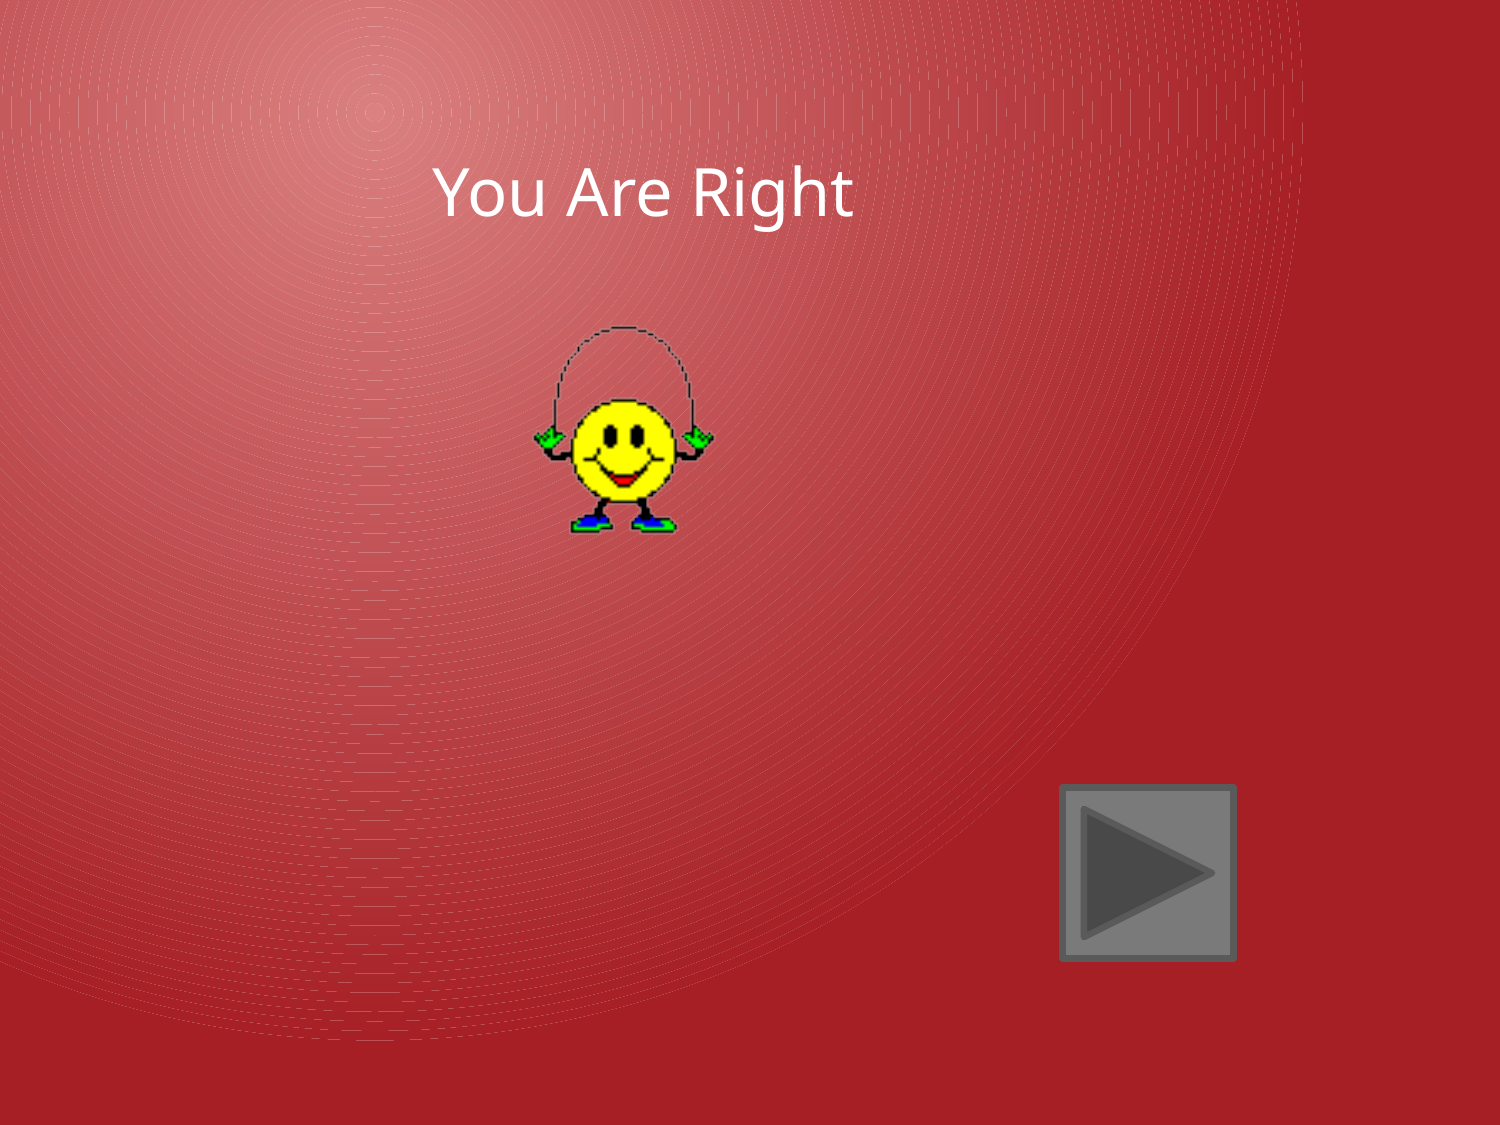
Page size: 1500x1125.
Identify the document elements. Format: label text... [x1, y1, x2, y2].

picture [530, 324, 719, 538]
text_box You Are Right [418, 142, 871, 238]
text_box [1059, 784, 1237, 962]
